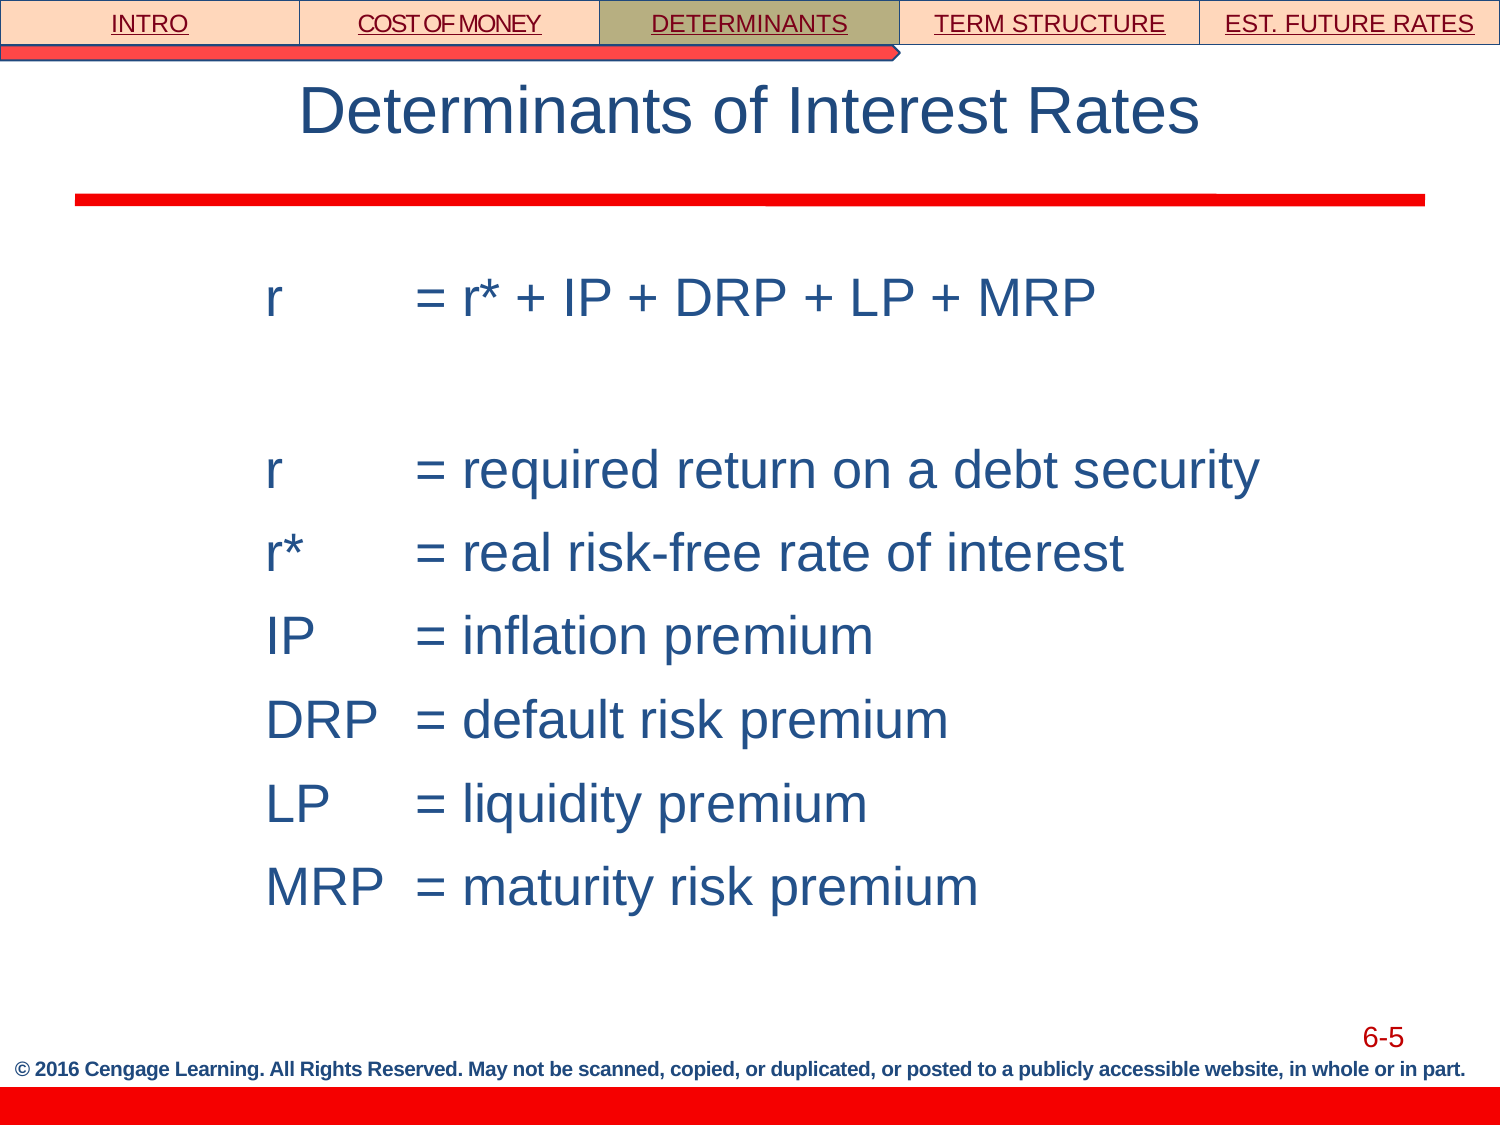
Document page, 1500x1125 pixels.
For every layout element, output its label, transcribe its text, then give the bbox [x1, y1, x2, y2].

title Determinants of Interest Rates [74, 55, 1426, 188]
text_box [0, 54, 901, 63]
slide_number 6-5 [1347, 1011, 1500, 1063]
list r = r* + IP + DRP + LP + MRP r = required return on a debt security r* = real risk-free rate of interest IP = inflation premium DRP = default risk premium LP = liquidity premium MRP = maturity risk premium [100, 262, 1351, 1001]
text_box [0, 0, 1500, 46]
